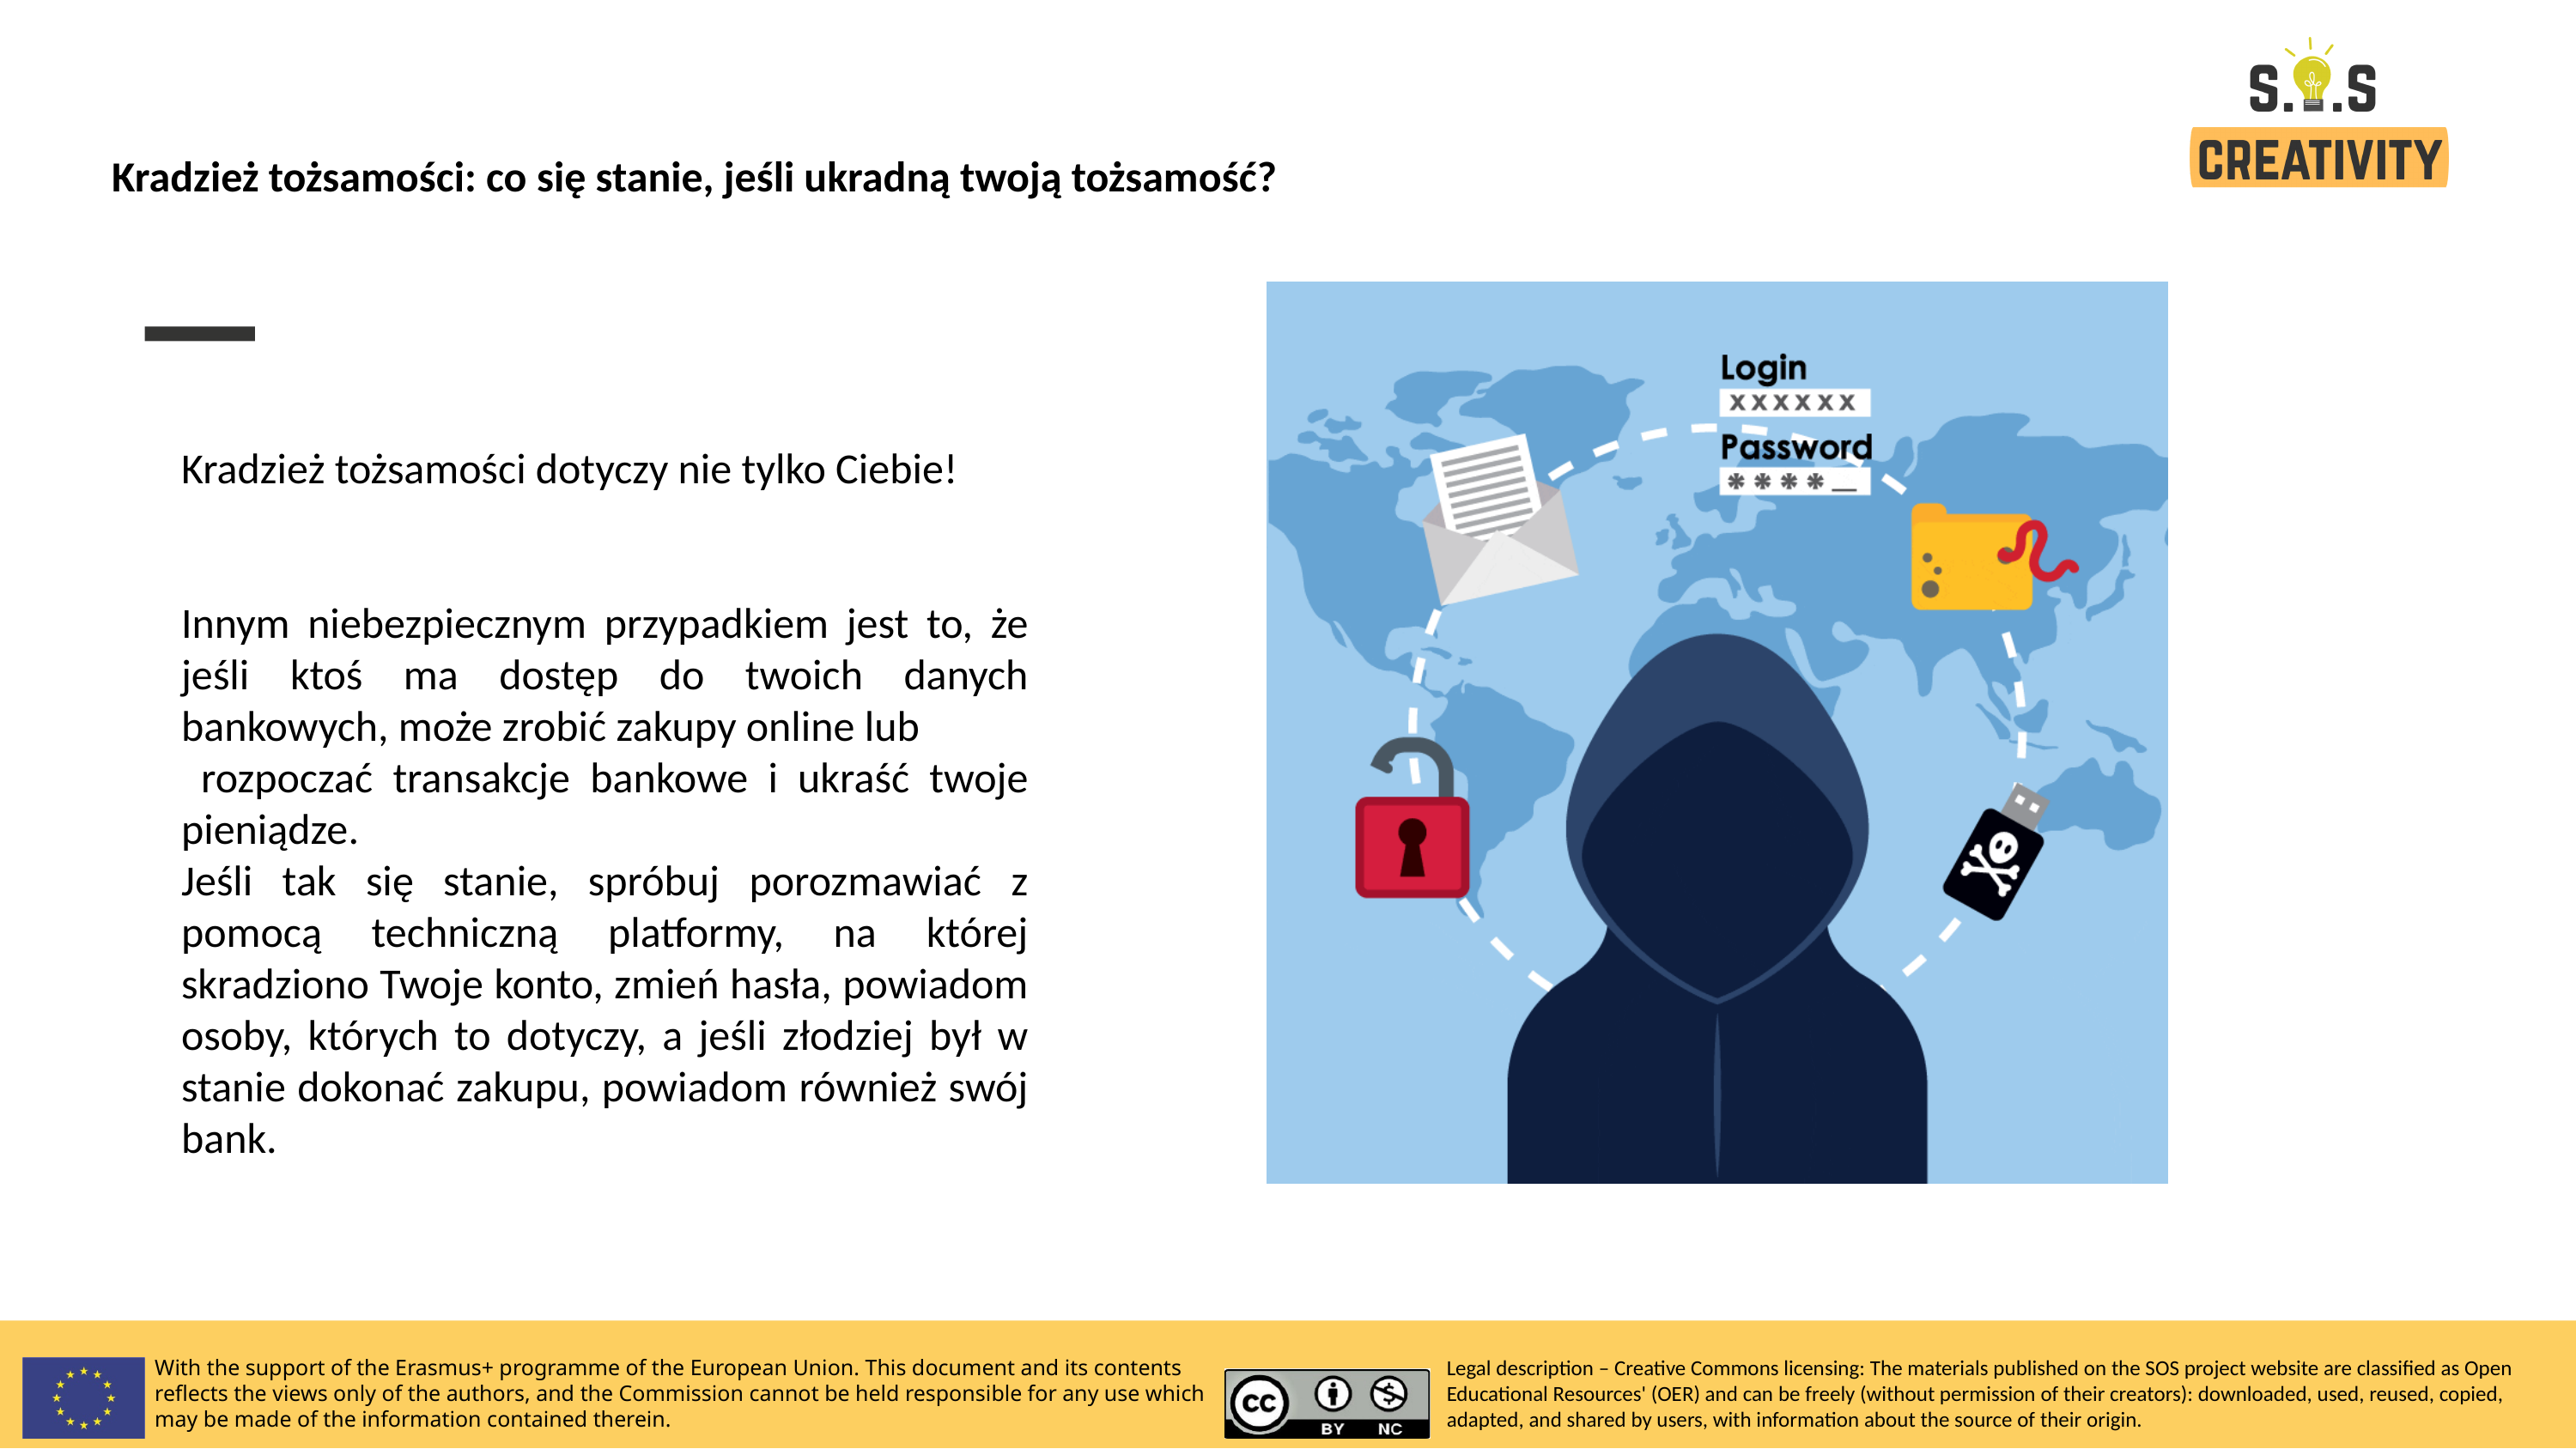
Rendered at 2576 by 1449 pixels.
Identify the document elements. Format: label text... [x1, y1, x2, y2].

picture [1224, 1368, 1431, 1440]
text_box Kradzież tożsamości dotyczy nie tylko Ciebie! Innym niebezpiecznym przypadkiem jest to, że jeśli ktoś ma dostęp do twoich danych bankowych, może zrobić zakupy online lub rozpoczać transakcje bankowe i ukraść twoje pieniądze. Jeśli tak się stanie, spróbuj porozmawiać z pomocą techniczną platformy, na której skradziono Twoje konto, zmień hasła, powiadom osoby, których to dotyczy, a jeśli złodziej był w stanie dokonać zakupu, powiadom również swój bank. [168, 434, 1042, 1220]
text_box With the support of the Erasmus+ programme of the European Union. This document and its contents reflects the views only of the authors, and the Commission cannot be held responsible for any use which may be made of the information contained therein. [142, 1347, 1225, 1438]
text_box Legal description – Creative Commons licensing: The materials published on the SOS project website are classified as Open Educational Resources' (OER) and can be freely (without permission of their creators): downloaded, used, reused, copied, adapted, and shared by users, with information about the source of their origin. [1434, 1347, 2576, 1438]
picture [2189, 37, 2449, 188]
picture [22, 1357, 145, 1440]
picture [1266, 281, 2169, 1184]
text_box Kradzież tożsamości: co się stanie, jeśli ukradną twoją tożsamość? [112, 147, 2125, 252]
